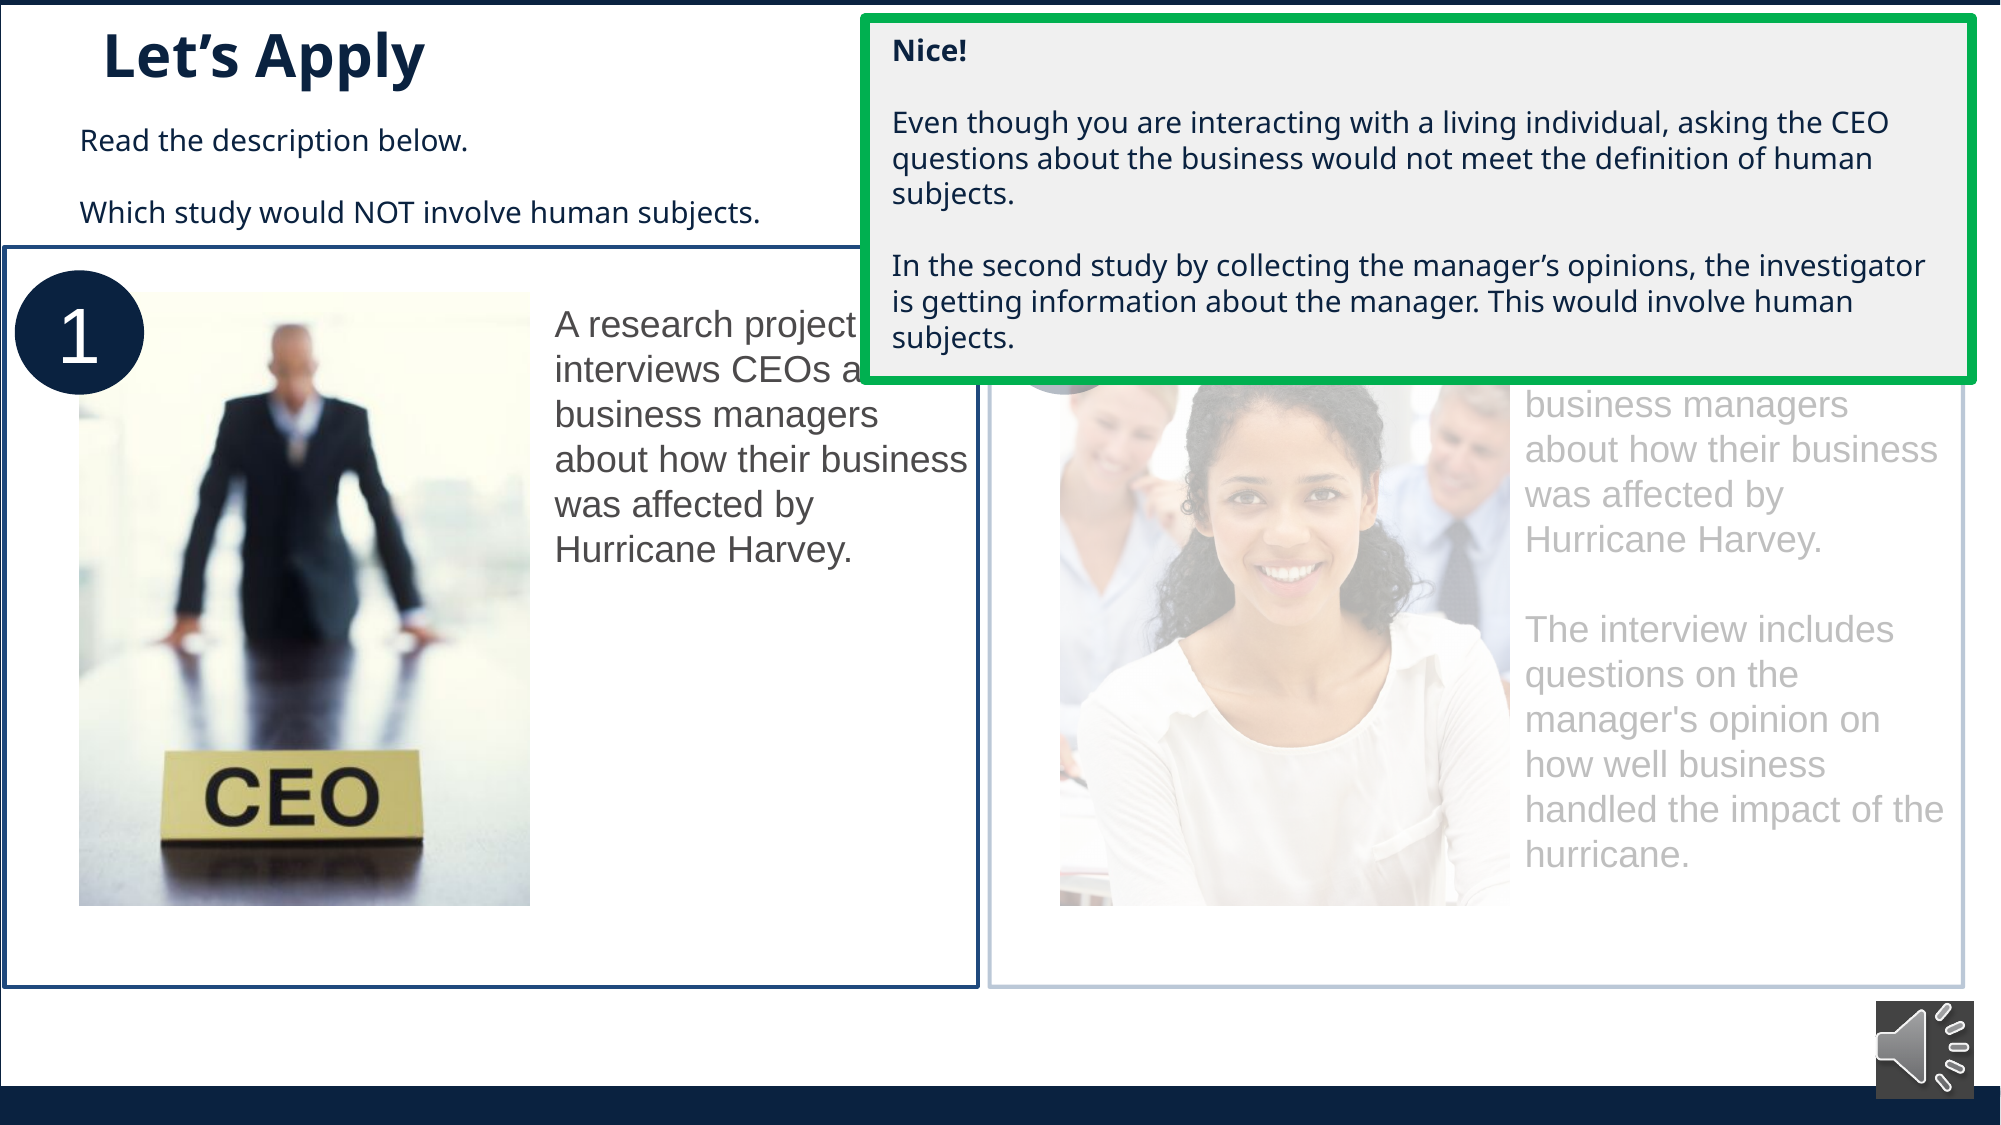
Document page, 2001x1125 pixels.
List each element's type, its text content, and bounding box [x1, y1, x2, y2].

text_box [2, 245, 980, 989]
picture [79, 292, 530, 906]
picture [1874, 999, 1976, 1101]
text_box Let’s Apply [88, 9, 442, 97]
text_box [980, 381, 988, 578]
text_box [988, 381, 1965, 989]
picture [1059, 292, 1511, 906]
text_box Nice! Even though you are interacting with a living individual, asking the CEO questions about the business would not meet the definition of human subjects. In the second study by collecting the manager’s opinions, the investigator is getting information about the manager. This would involve human subjects. [864, 18, 1972, 381]
title Read the description below. Which study would NOT involve human subjects. [79, 121, 864, 231]
